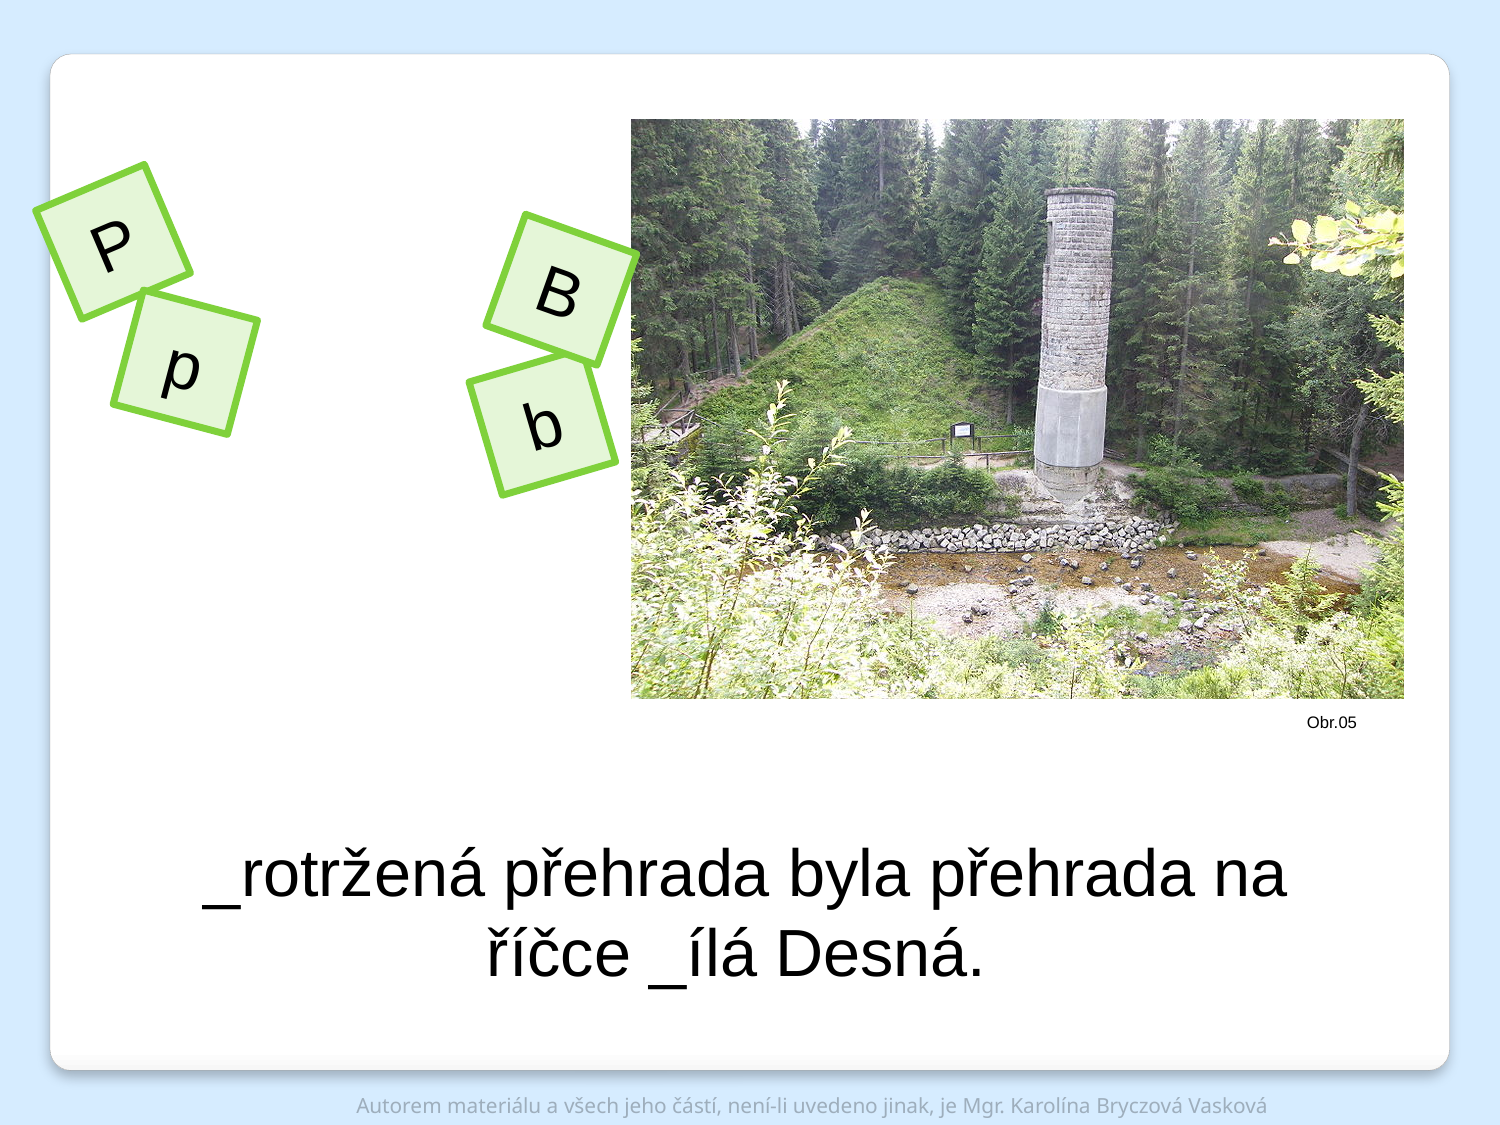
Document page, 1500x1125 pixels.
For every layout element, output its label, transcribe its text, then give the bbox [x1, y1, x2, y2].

footer Autorem materiálu a všech jeho částí, není-li uvedeno jinak, je Mgr. Karolína Bryczová Vasková [277, 1065, 1347, 1125]
text_box _rotržená přehrada byla přehrada na říčce _ílá Desná. [159, 822, 1334, 997]
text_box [631, 119, 1404, 740]
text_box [53, 182, 621, 482]
